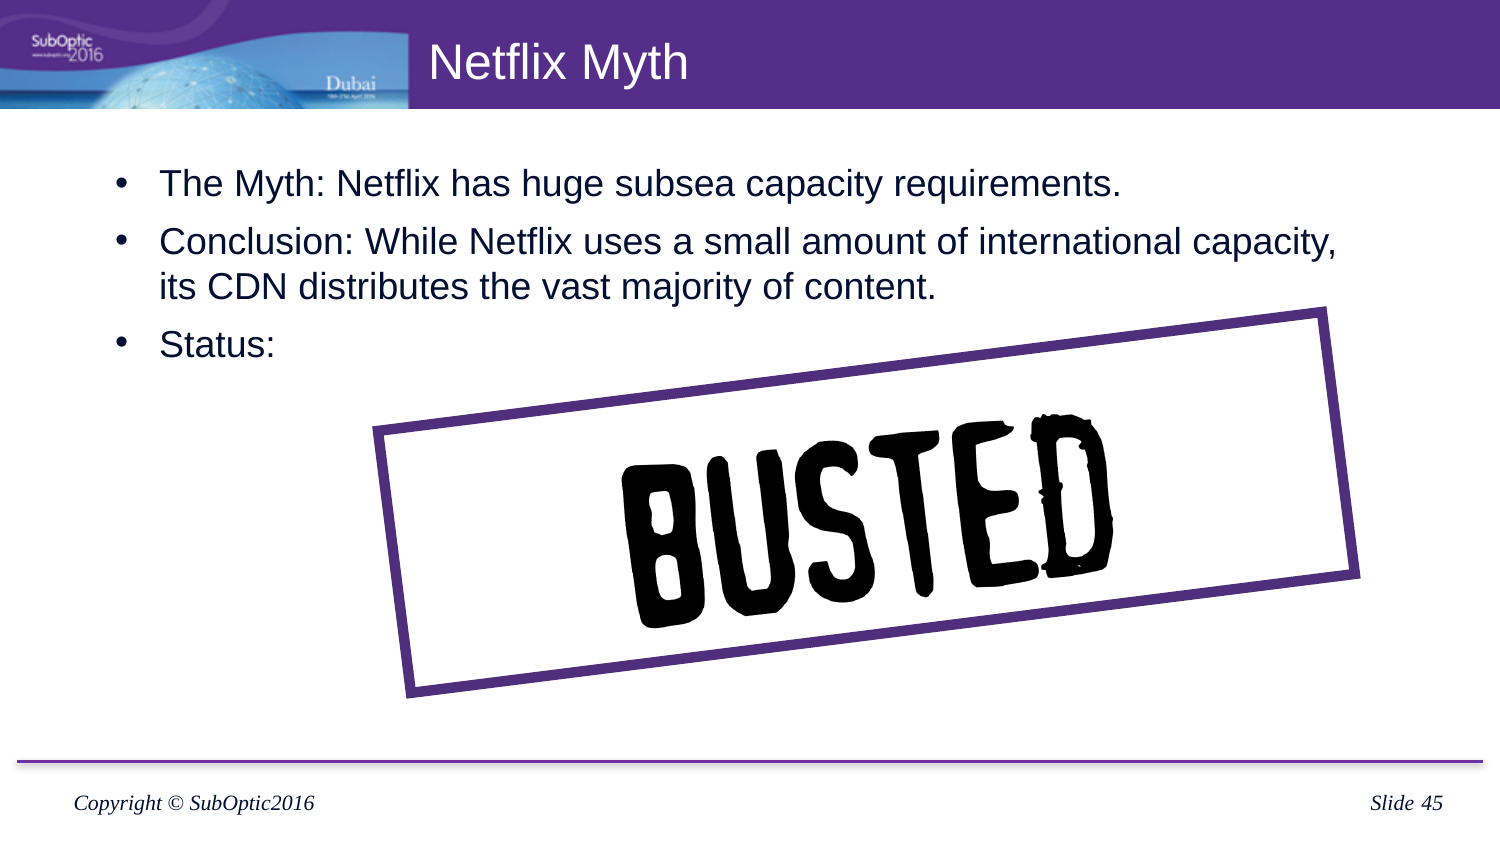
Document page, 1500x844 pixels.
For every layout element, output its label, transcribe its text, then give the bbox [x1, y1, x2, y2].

picture [385, 318, 1348, 686]
list The Myth: Netflix has huge subsea capacity requirements. Conclusion: While Netflix uses a small amount of international capacity, its CDN distributes the vast majority of content. Status: [100, 147, 1400, 745]
title Netflix Myth [413, 29, 1477, 89]
picture [0, 0, 1500, 109]
